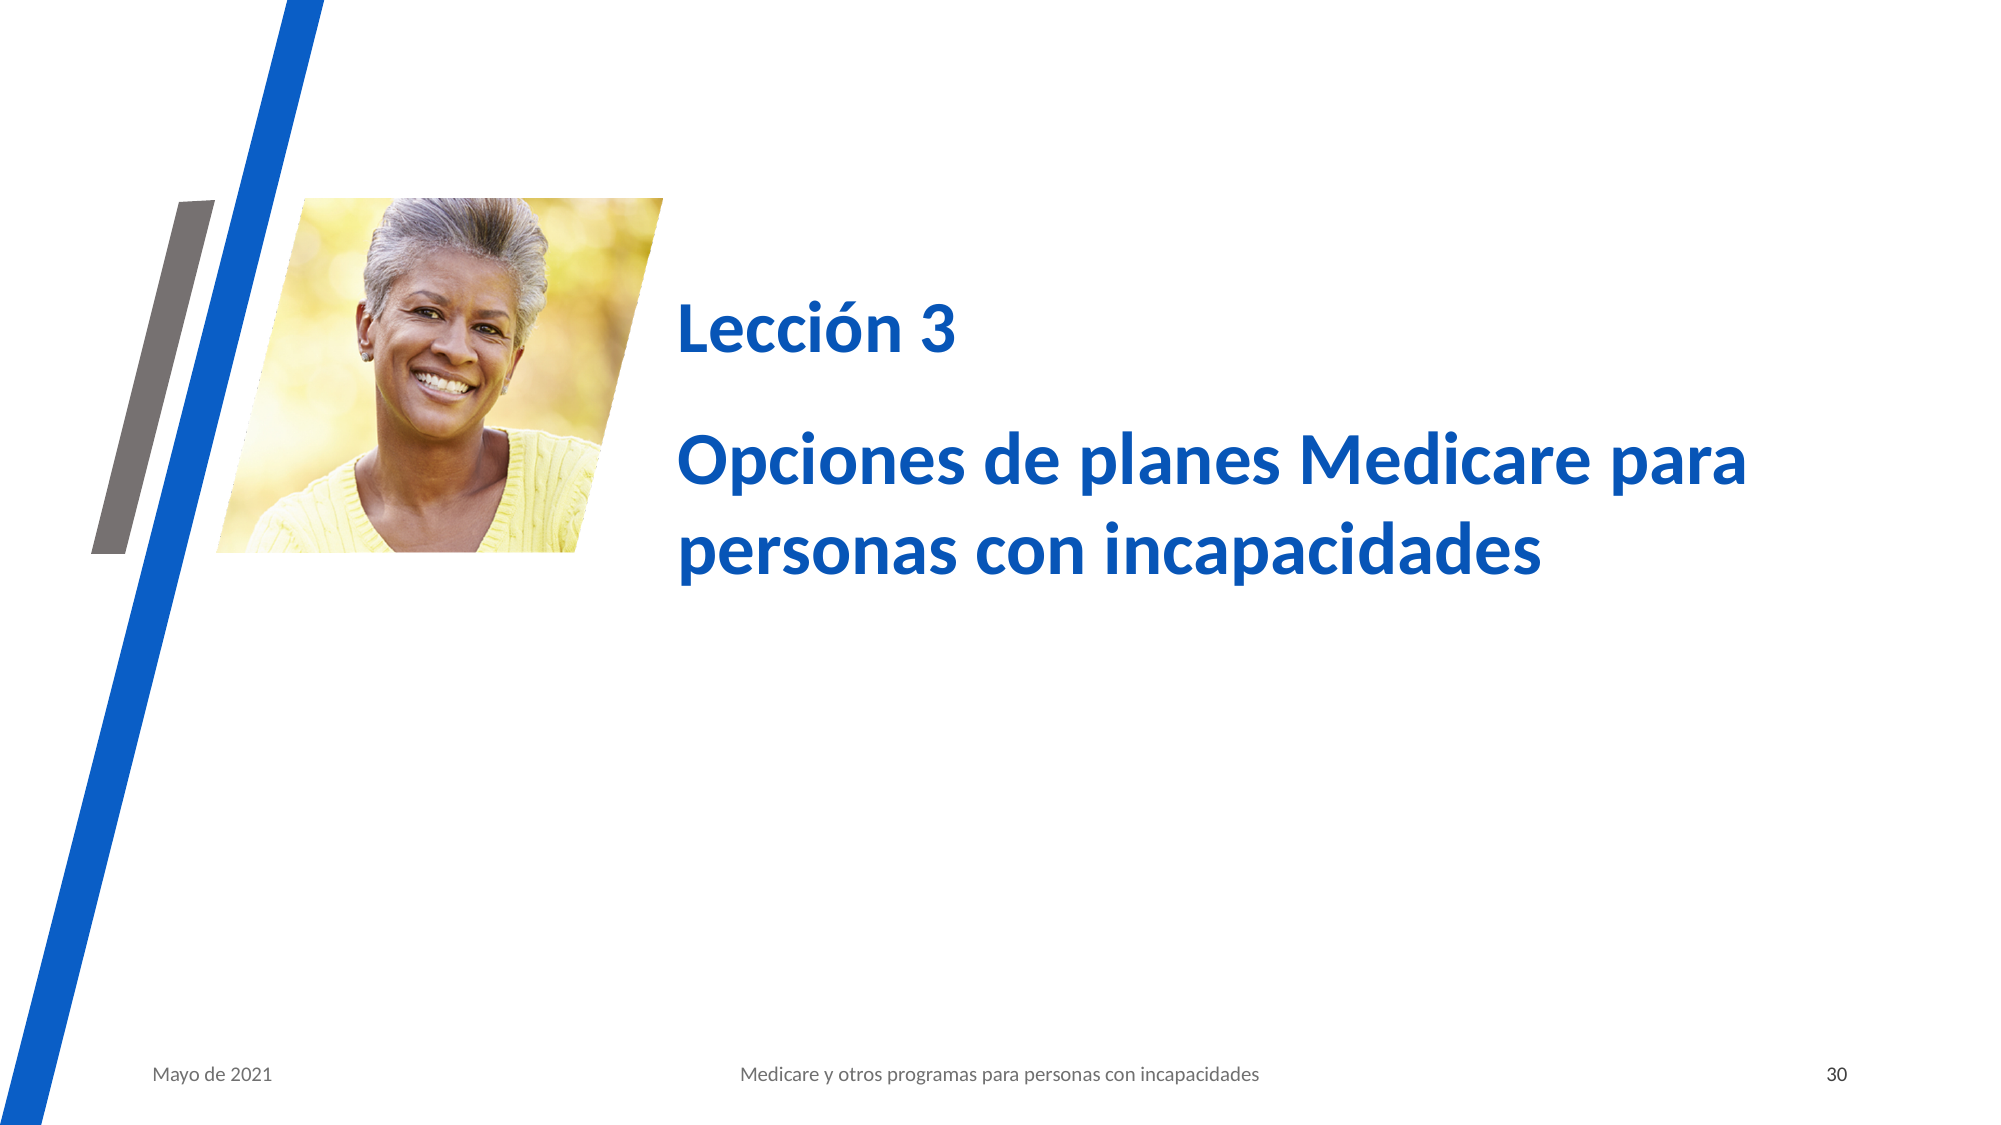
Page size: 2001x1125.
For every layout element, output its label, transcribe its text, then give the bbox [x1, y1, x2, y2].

title Lección 3 [662, 271, 1831, 376]
picture [216, 198, 663, 553]
footer Medicare y otros programas para personas con incapacidades [662, 1042, 1338, 1103]
list Opciones de planes Medicare para personas con incapacidades [662, 401, 1831, 663]
slide_number Mayo de 2021 [137, 1042, 588, 1103]
